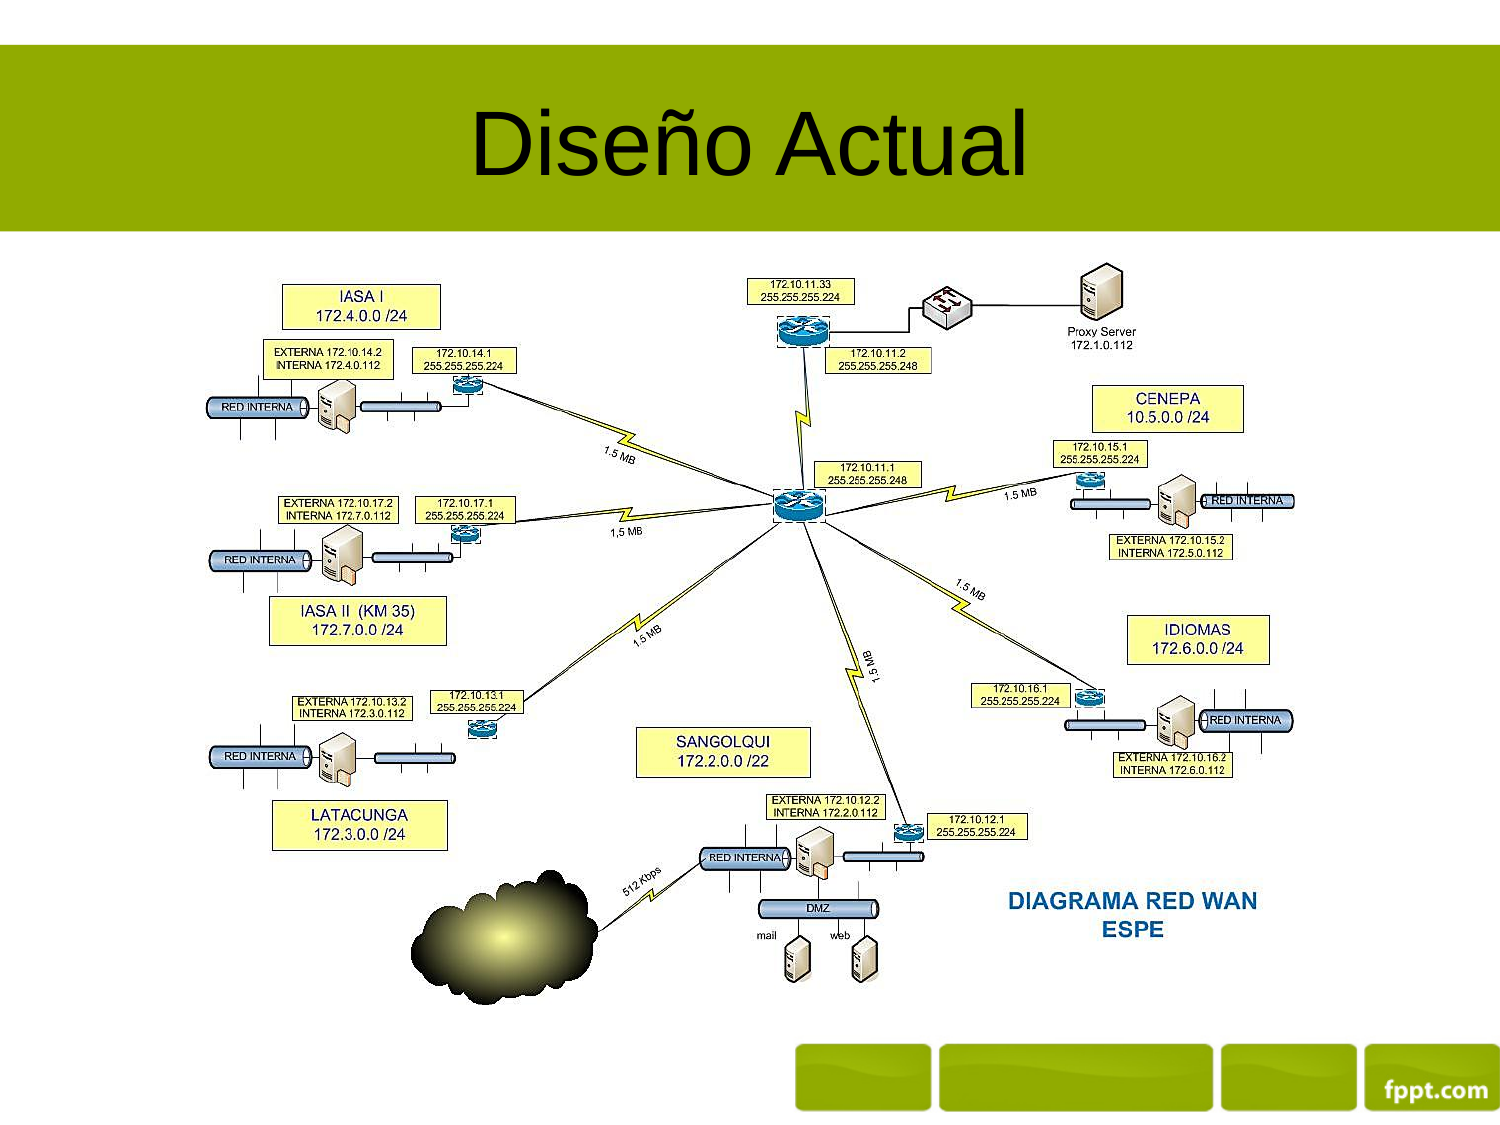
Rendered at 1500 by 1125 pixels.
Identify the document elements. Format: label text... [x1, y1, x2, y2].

picture [0, 0, 1500, 1125]
title Diseño Actual [75, 45, 1425, 233]
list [204, 262, 1295, 1006]
